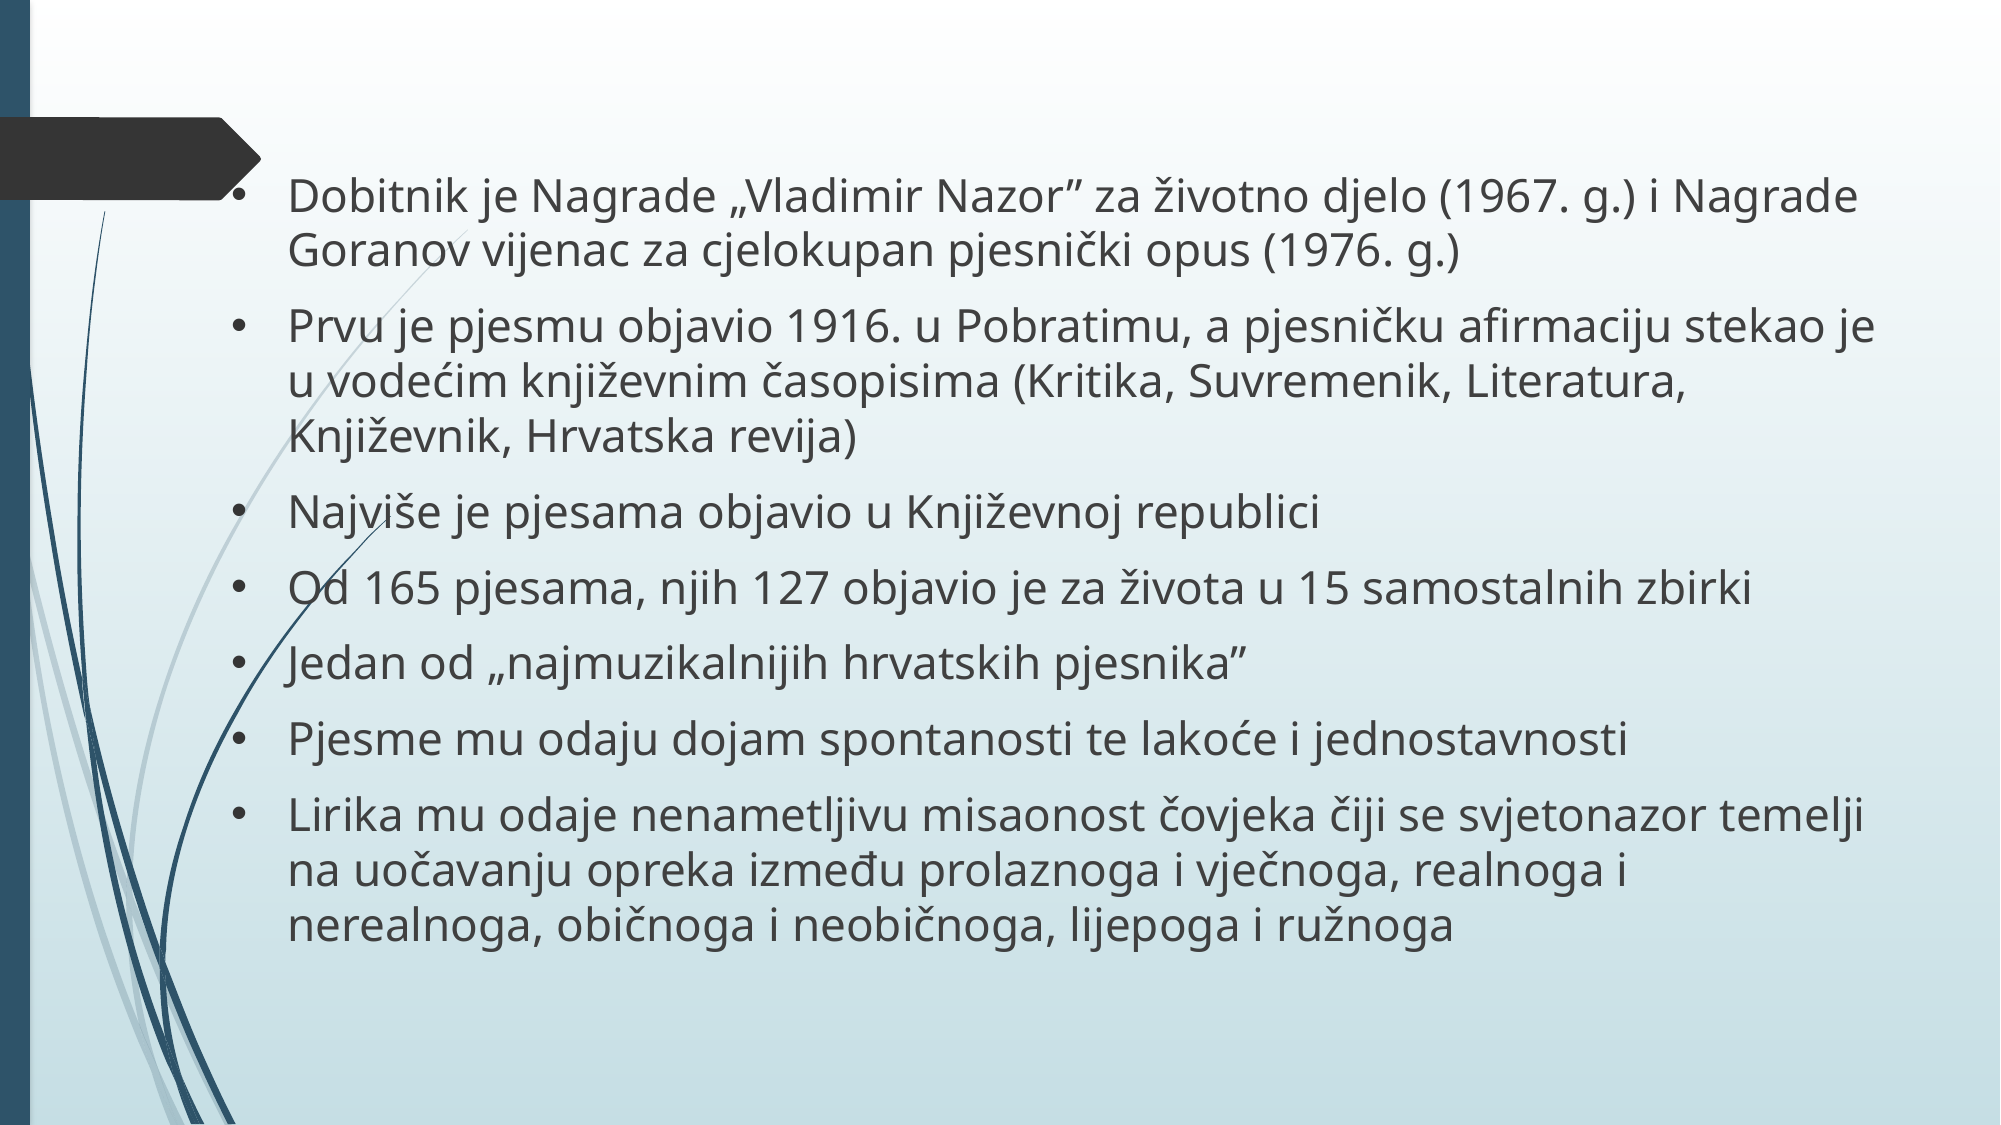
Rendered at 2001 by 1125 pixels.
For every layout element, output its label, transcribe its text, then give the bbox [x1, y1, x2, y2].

list Dobitnik je Nagrade „Vladimir Nazor” za životno djelo (1967. g.) i Nagrade Goranov vijenac za cjelokupan pjesnički opus (1976. g.) Prvu je pjesmu objavio 1916. u Pobratimu, a pjesničku afirmaciju stekao je u vodećim književnim časopisima (Kritika, Suvremenik, Literatura, Književnik, Hrvatska revija) Najviše je pjesama objavio u Književnoj republici Od 165 pjesama, njih 127 objavio je za života u 15 samostalnih zbirki Jedan od „najmuzikalnijih hrvatskih pjesnika” Pjesme mu odaju dojam spontanosti te lakoće i jednostavnosti Lirika mu odaje nenametljivu misaonost čovjeka čiji se svjetonazor temelji na uočavanju opreka između prolaznoga i vječnoga, realnoga i nerealnoga, običnoga i neobičnoga, lijepoga i ružnoga [216, 158, 1903, 1032]
